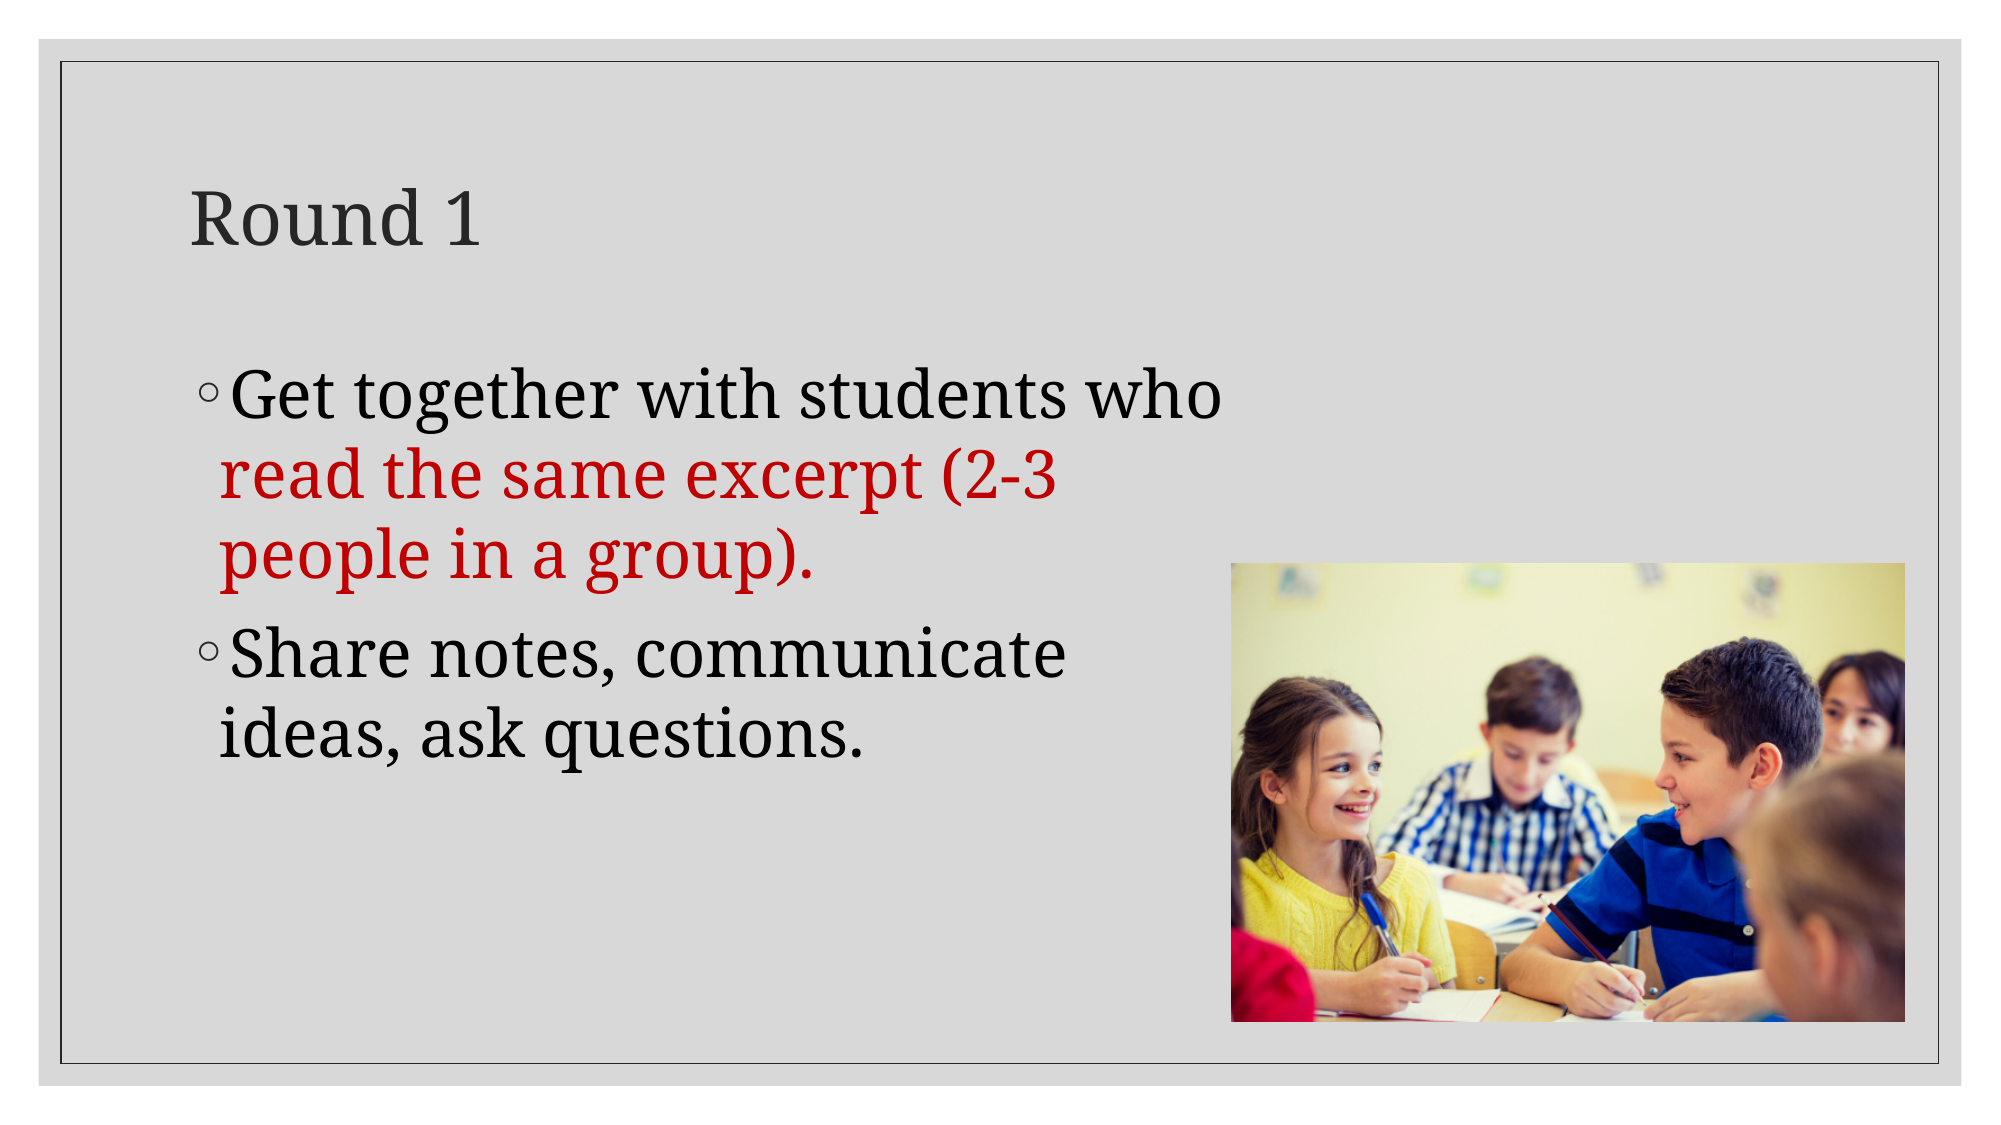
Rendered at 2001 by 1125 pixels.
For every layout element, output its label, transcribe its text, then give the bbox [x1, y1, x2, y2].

list Get together with students who read the same excerpt (2-3 people in a group). Share notes, communicate ideas, ask questions. [174, 344, 1277, 948]
title Round 1 [174, 105, 1825, 331]
picture [1231, 563, 1905, 1022]
